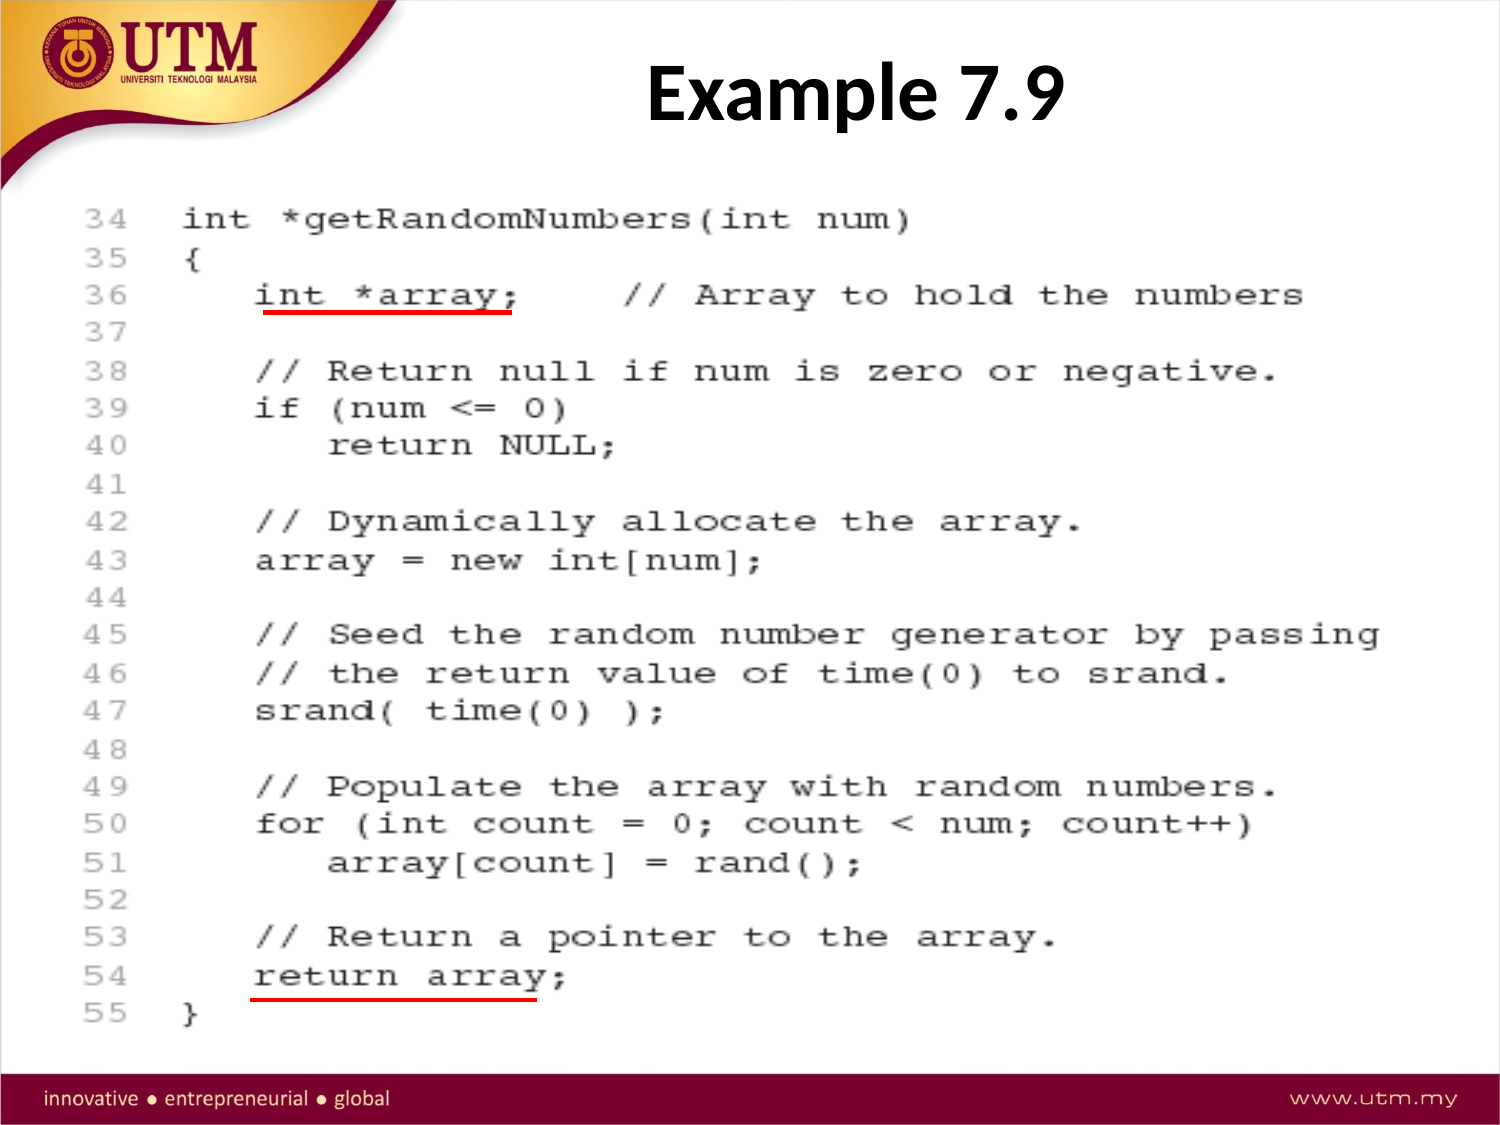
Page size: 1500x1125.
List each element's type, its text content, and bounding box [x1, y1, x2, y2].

picture [0, 0, 1500, 1125]
title Example 7.9 [262, 24, 1450, 150]
